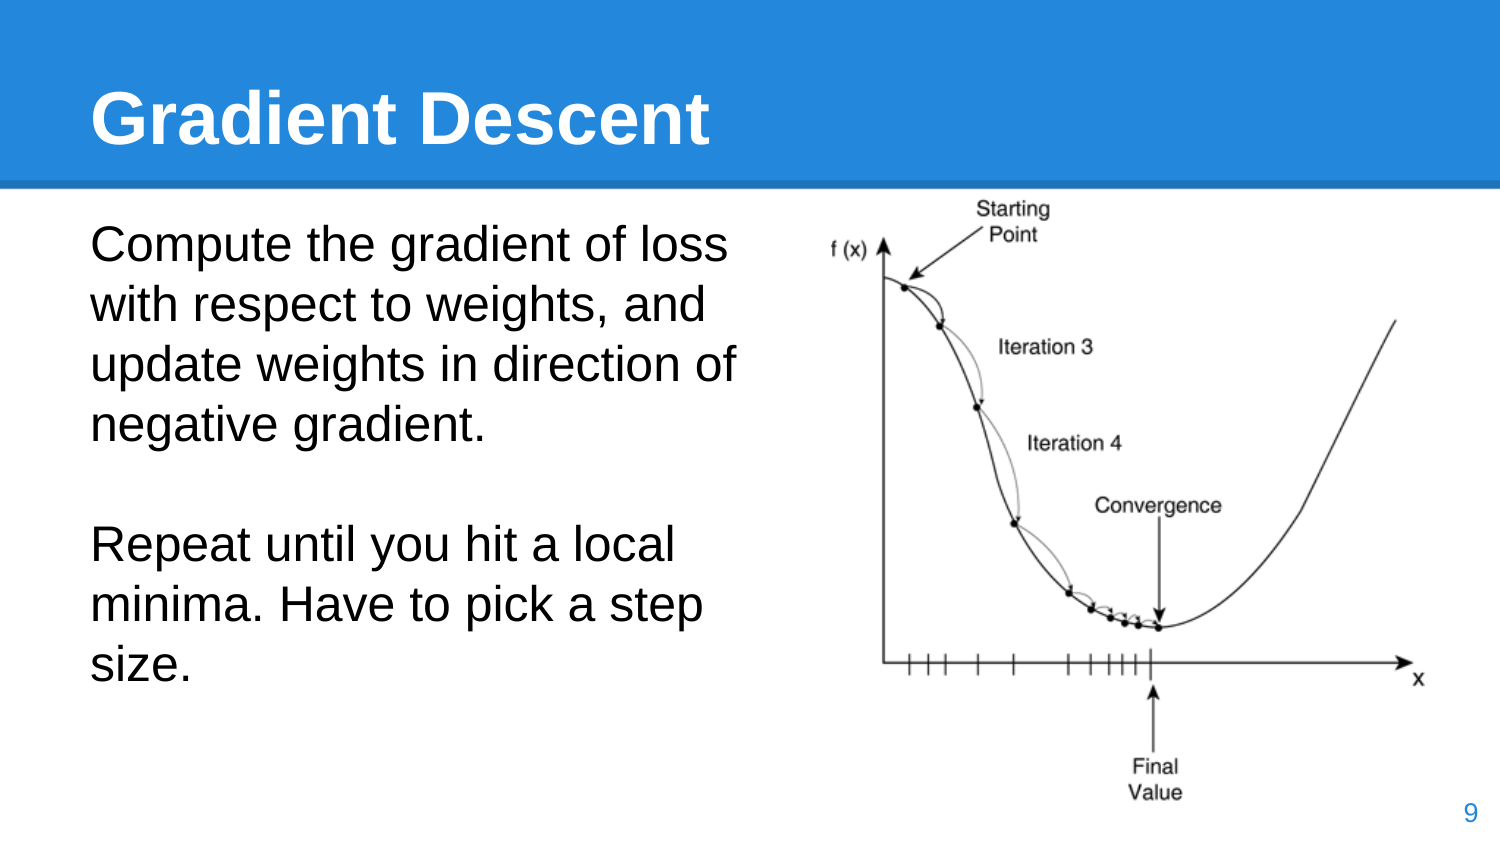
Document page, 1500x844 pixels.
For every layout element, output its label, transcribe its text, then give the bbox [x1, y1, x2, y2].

title Gradient Descent [75, 33, 1425, 175]
slide_number ‹#› [1403, 779, 1494, 844]
list Compute the gradient of loss with respect to weights, and update weights in direction of negative gradient. Repeat until you hit a local minima. Have to pick a step size. [75, 196, 753, 808]
picture [831, 196, 1426, 809]
